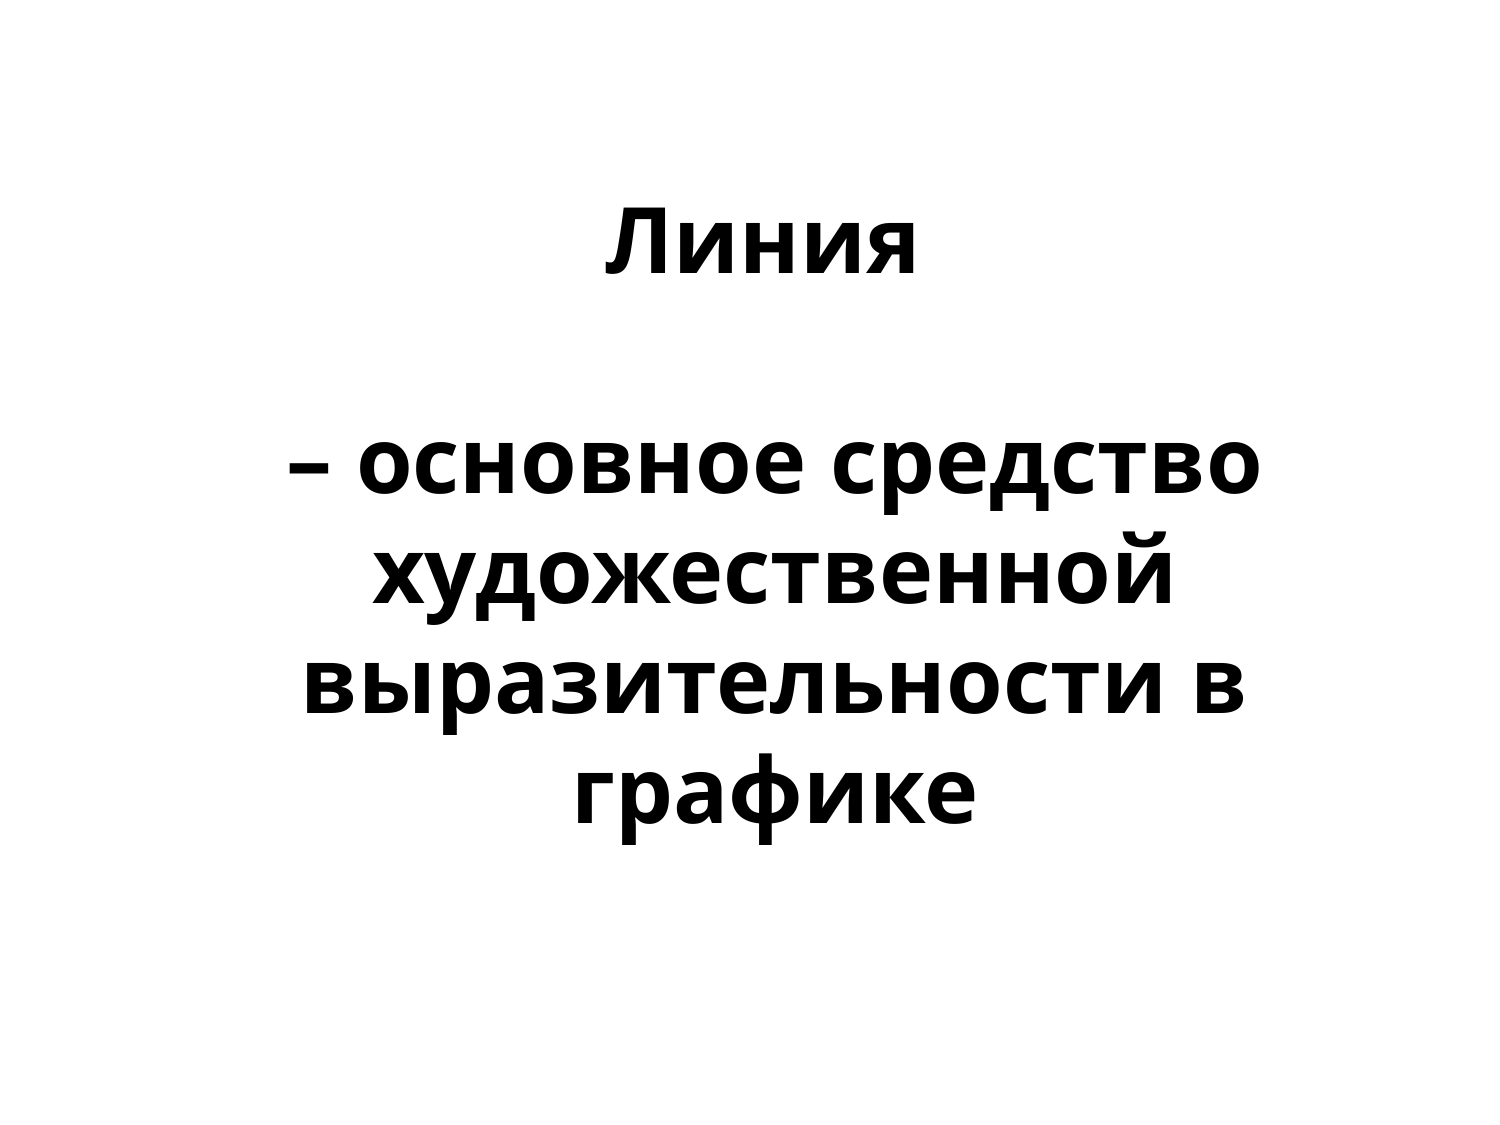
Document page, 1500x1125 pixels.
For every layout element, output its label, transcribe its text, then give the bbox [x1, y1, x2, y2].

text_box Линия – основное средство художественной выразительности в графике [162, 174, 1388, 850]
